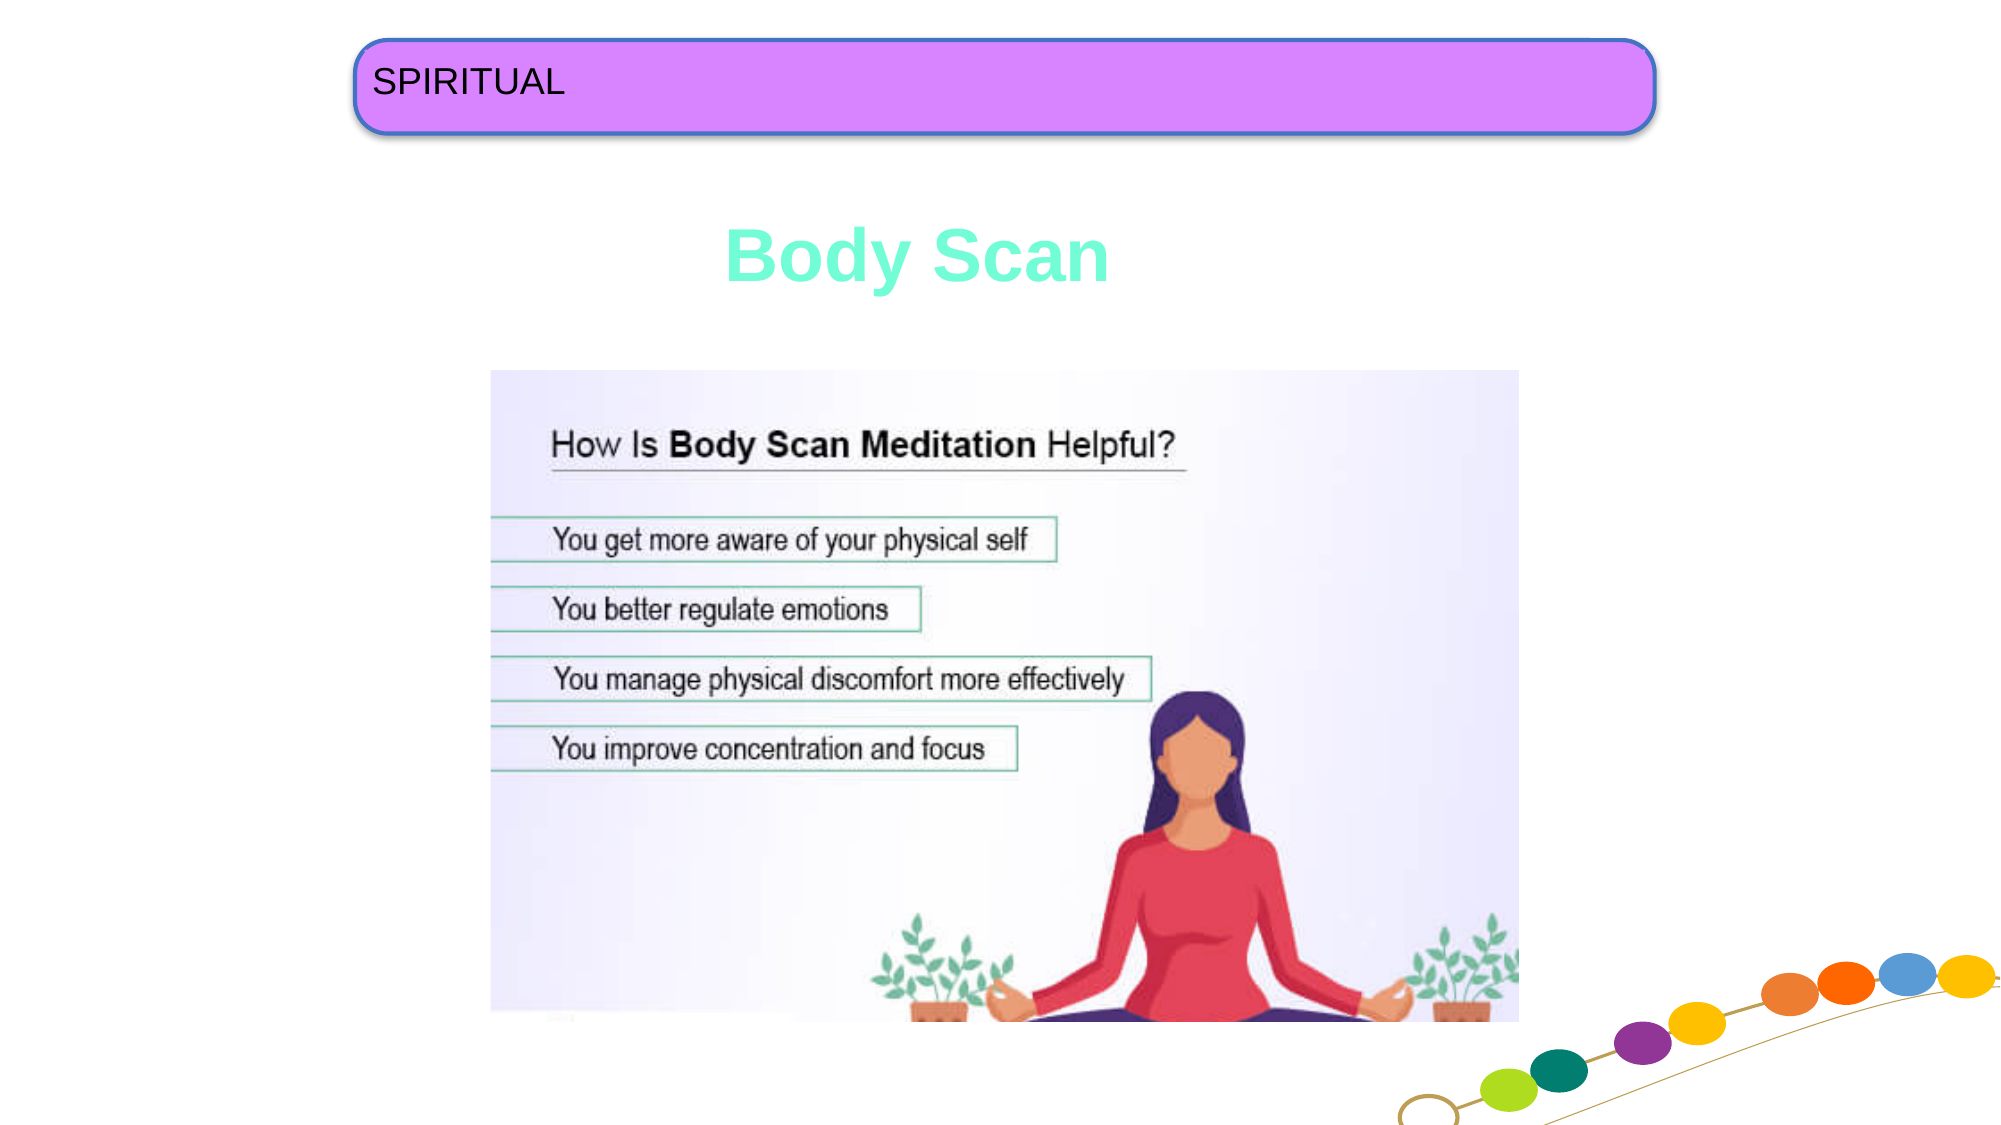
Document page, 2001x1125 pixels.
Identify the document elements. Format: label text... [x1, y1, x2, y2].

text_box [355, 40, 1655, 134]
picture [490, 370, 1519, 1022]
text_box Body Scan [233, 198, 1603, 304]
